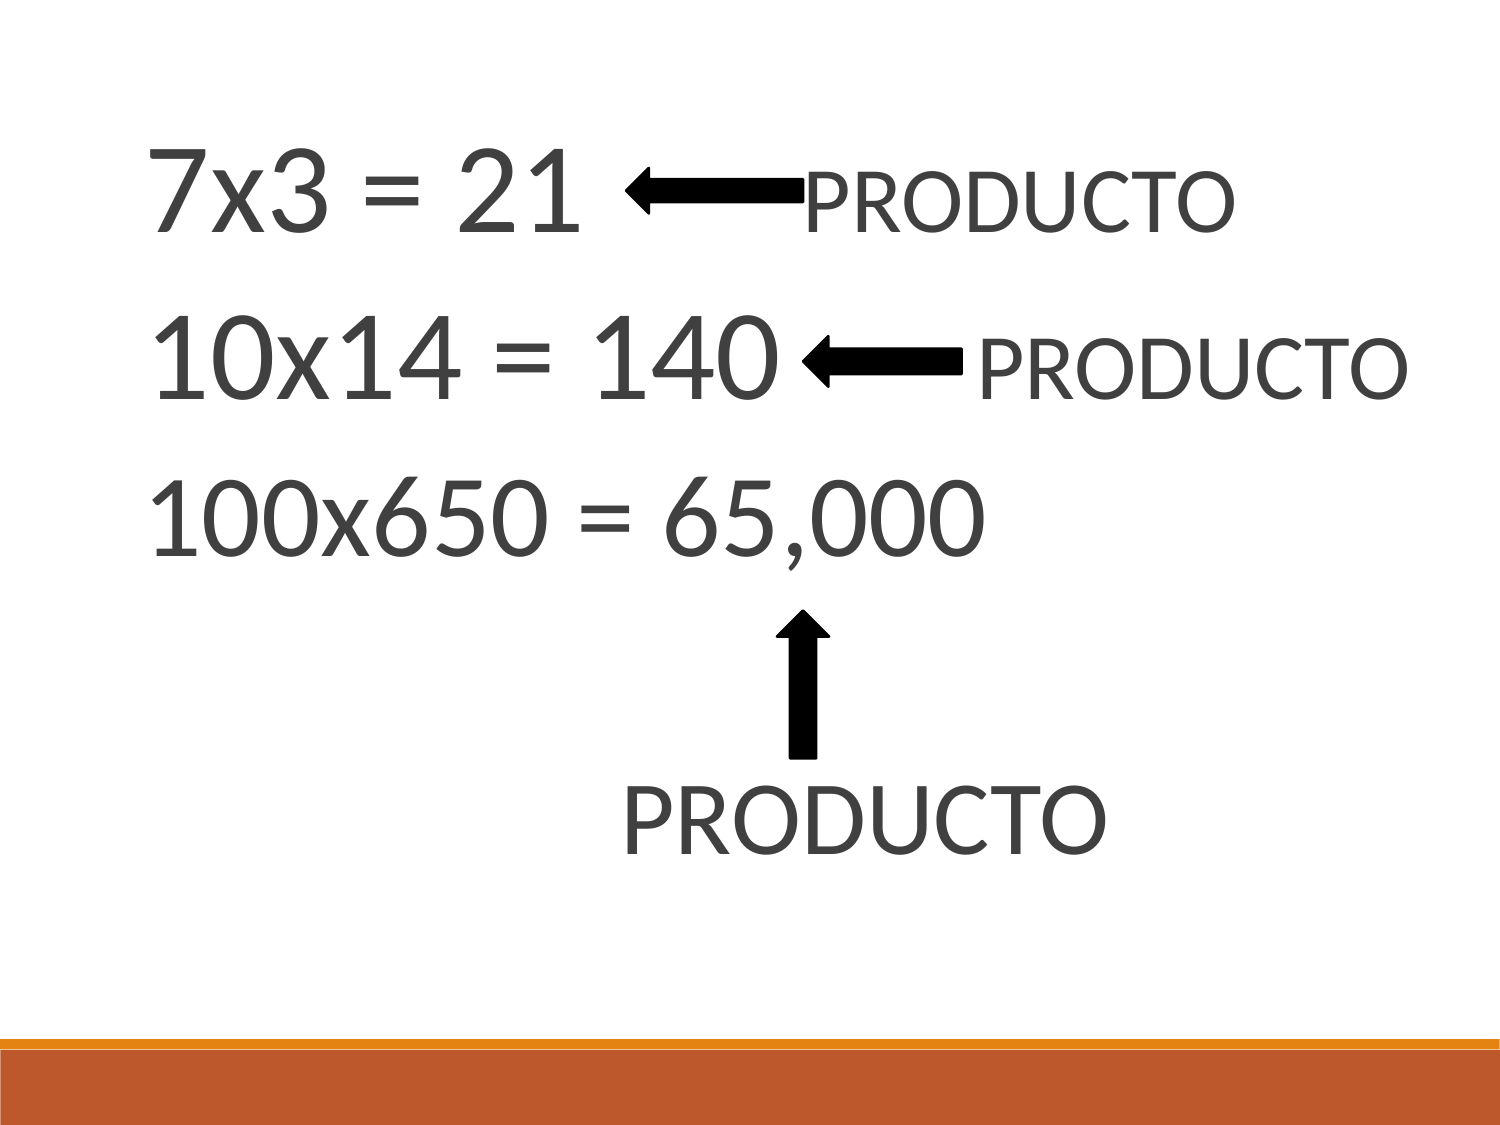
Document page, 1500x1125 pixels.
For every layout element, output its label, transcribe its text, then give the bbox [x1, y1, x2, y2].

text_box [775, 609, 831, 760]
text_box 7x3 = 21 PRODUCTO 10x14 = 140 PRODUCTO 100x650 = 65,000 PRODUCTO [102, 114, 1446, 943]
text_box [802, 334, 963, 388]
text_box [625, 166, 805, 215]
